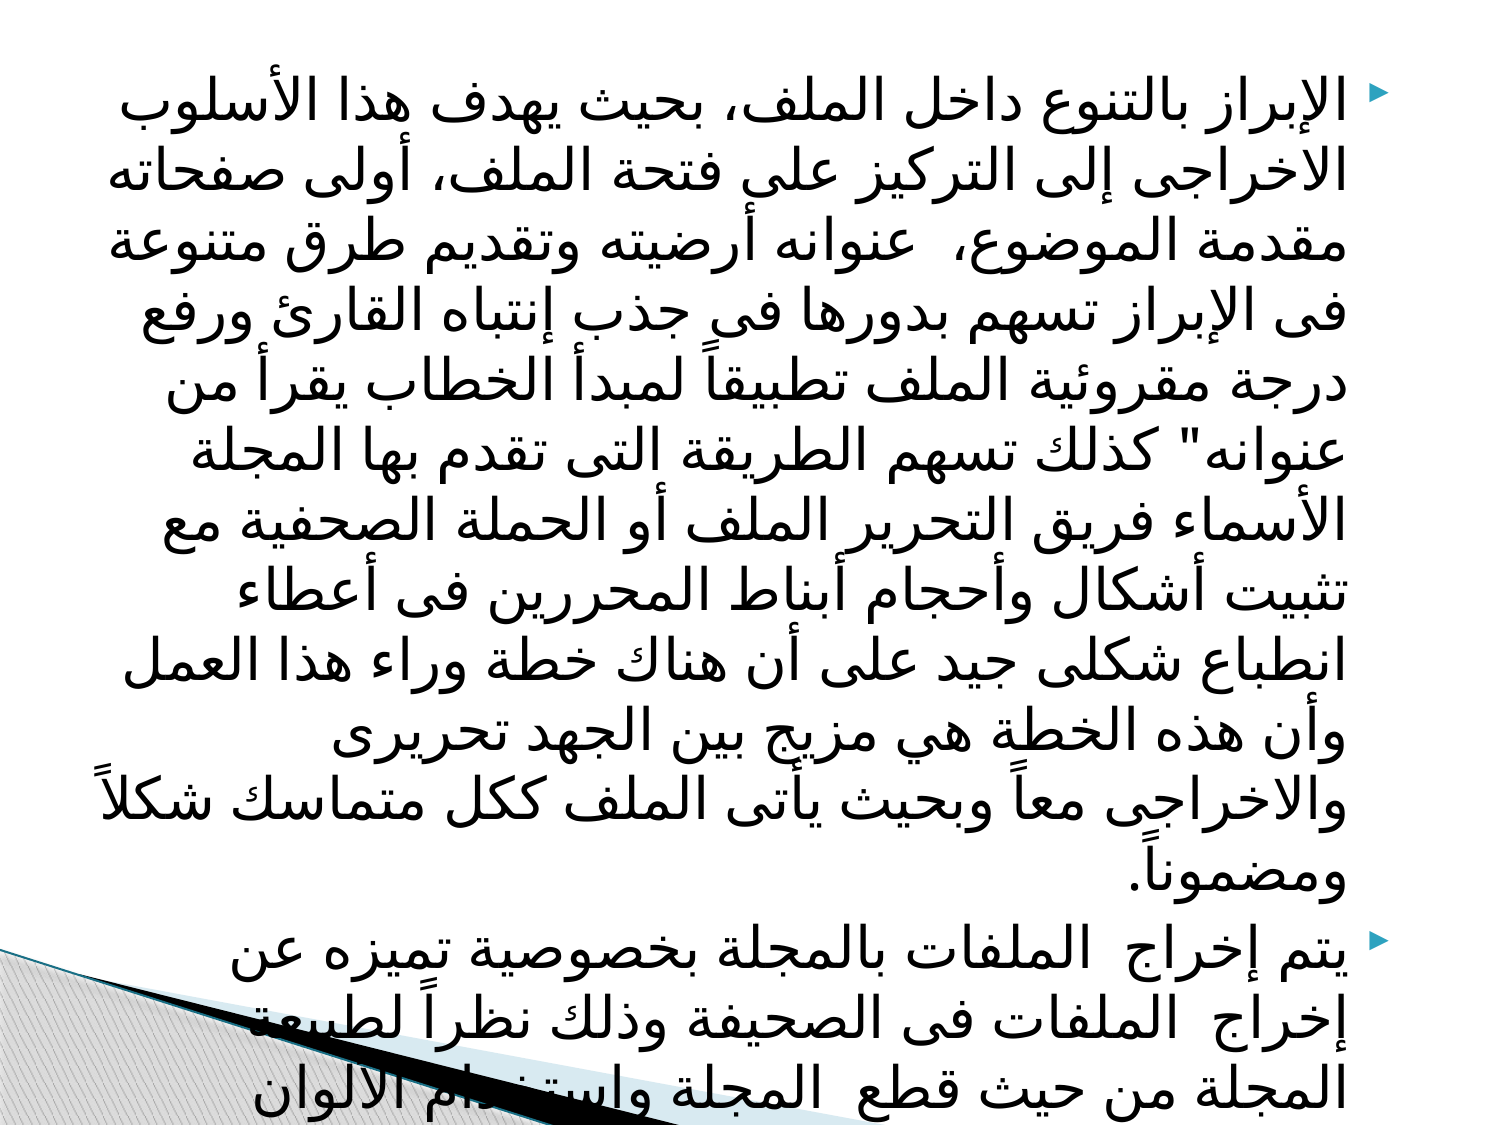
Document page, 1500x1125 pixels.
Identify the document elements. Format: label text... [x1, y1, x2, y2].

list الإبراز بالتنوع داخل الملف، بحيث يهدف هذا الأسلوب الاخراجى إلى التركيز على فتحة الملف، أولى صفحاته مقدمة الموضوع، عنوانه أرضيته وتقديم طرق متنوعة فى الإبراز تسهم بدورها فى جذب إنتباه القارئ ورفع درجة مقروئية الملف تطبيقاً لمبدأ الخطاب يقرأ من عنوانه" كذلك تسهم الطريقة التى تقدم بها المجلة الأسماء فريق التحرير الملف أو الحملة الصحفية مع تثبيت أشكال وأحجام أبناط المحررين فى أعطاء انطباع شكلى جيد على أن هناك خطة وراء هذا العمل وأن هذه الخطة هي مزيج بين الجهد تحريرى والاخراجى معاً وبحيث يأتى الملف ككل متماسك شكلاً ومضموناً. يتم إخراج الملفات بالمجلة بخصوصية تميزه عن إخراج الملفات فى الصحيفة وذلك نظراً لطبيعة المجلة من حيث قطع المجلة واستخدام الألوان وكذلك وسائل الربط التى تربط صفحات الملف بالمجلة كنوع خط العناوين الرئيسية والثانوية وكذلك خط المقدمة وأيضاً خط متون الموضوعات بالمجلة وهناك عدة عناصر تميز إخراج الملف بالمجلة وهى كالتالى: [75, 54, 1425, 1005]
